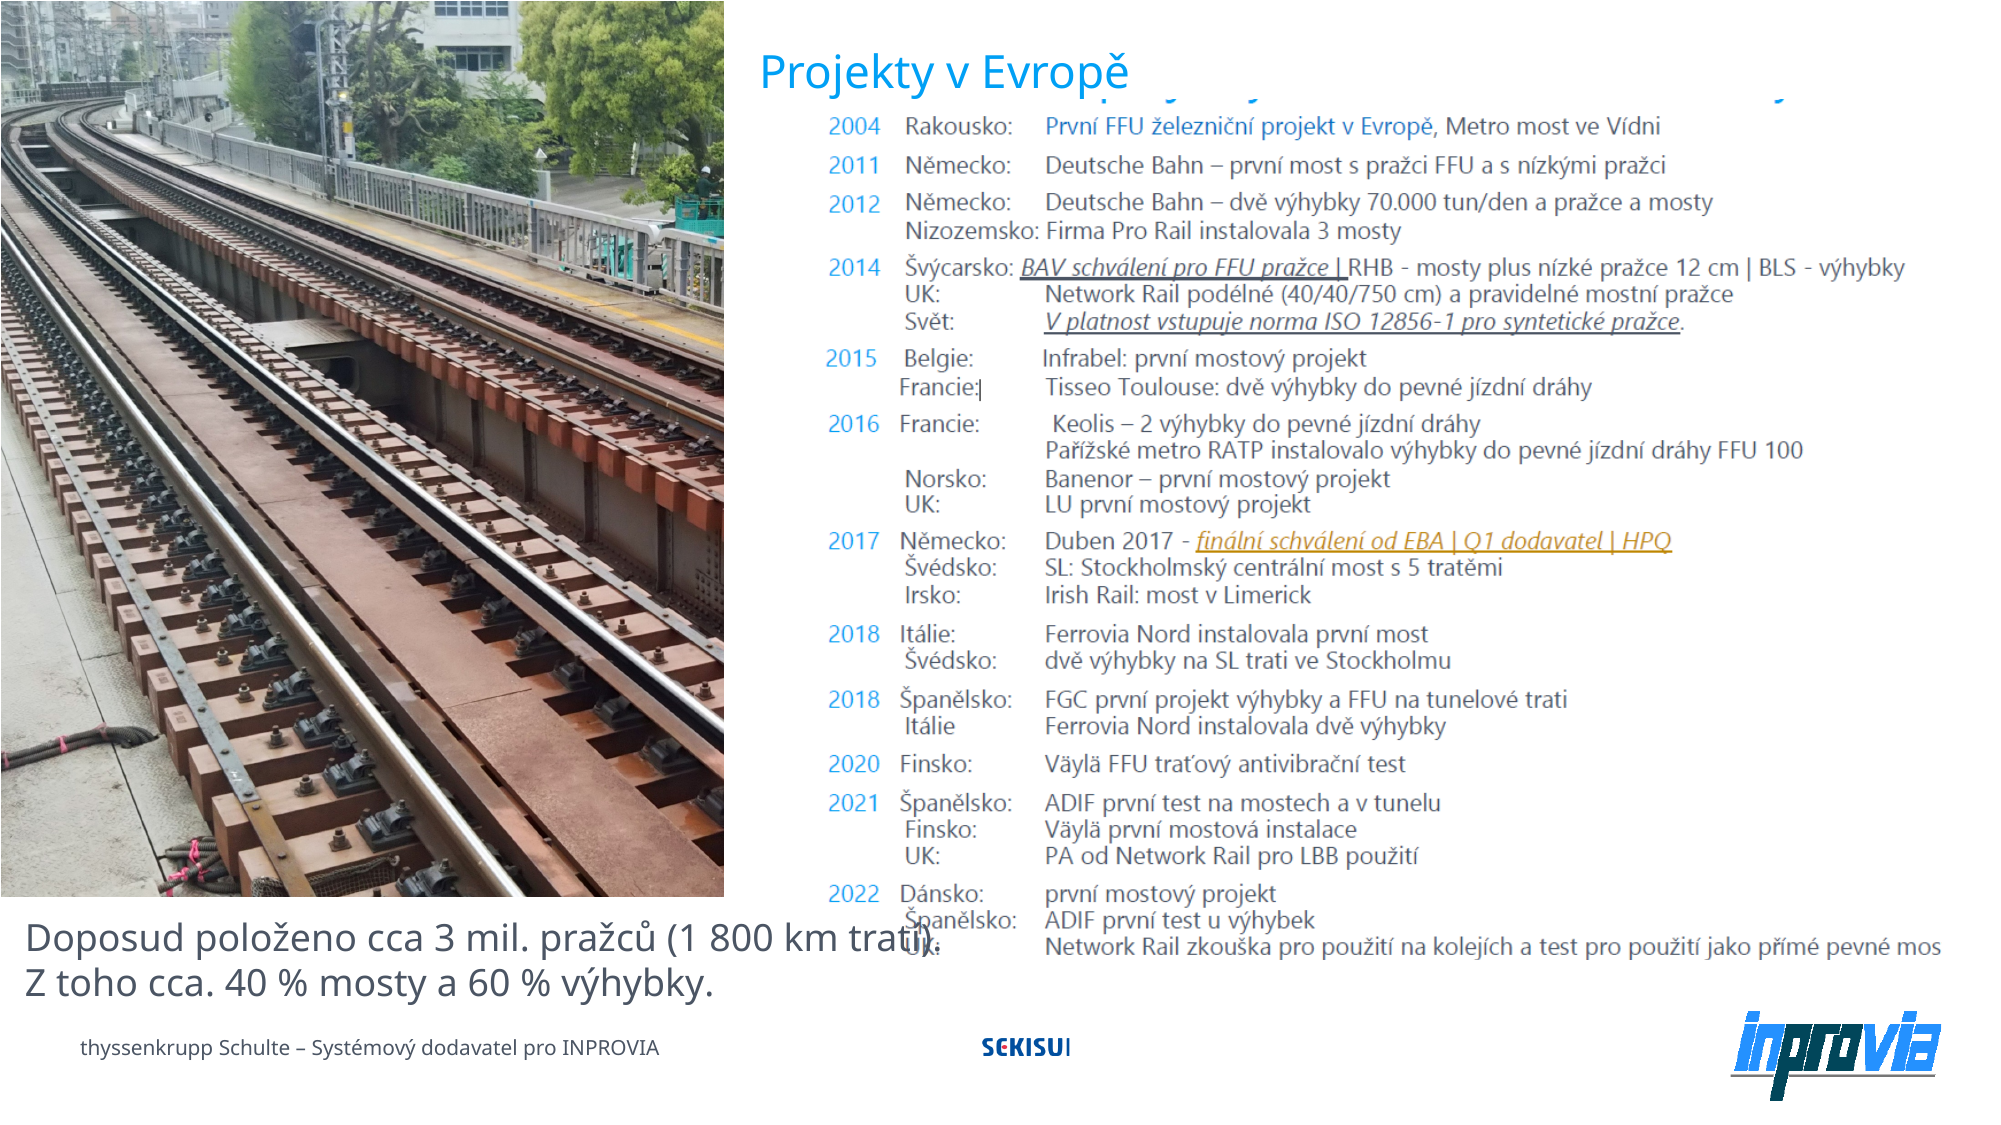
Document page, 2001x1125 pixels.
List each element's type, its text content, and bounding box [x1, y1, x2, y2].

picture [1791, 1039, 1799, 1056]
text_box Doposud položeno cca 3 mil. pražců (1 800 km tratí). Z toho cca. 40 % mosty a 60 % výhybky. [24, 913, 1892, 1004]
picture [0, 0, 726, 899]
title Projekty v Evropě [759, 42, 1945, 98]
picture [807, 99, 1942, 960]
picture [980, 1037, 1070, 1057]
picture [1840, 1039, 1849, 1056]
picture [1730, 1011, 1942, 1101]
text_box thyssenkrupp Schulte – Systémový dodavatel pro INPROVIA [80, 1035, 1725, 1060]
